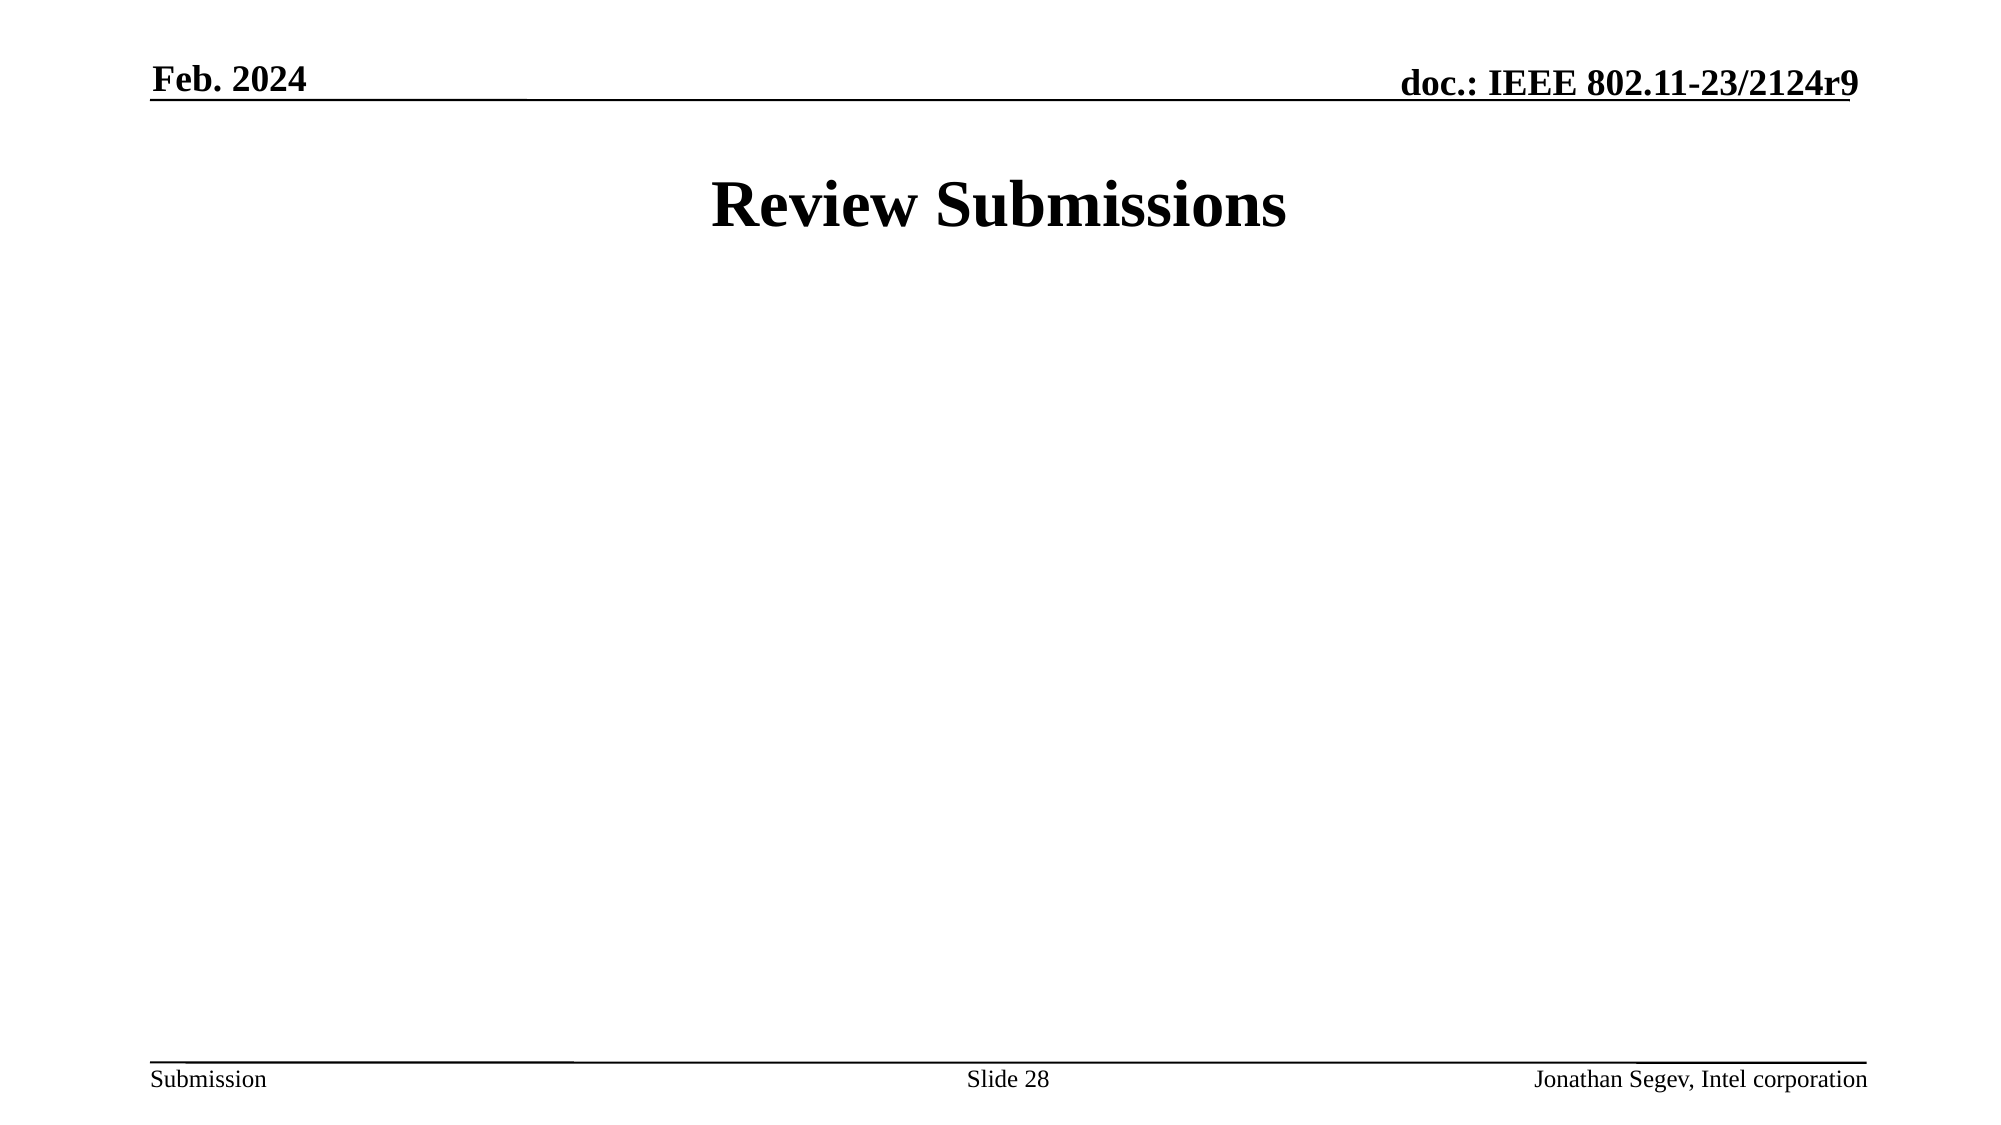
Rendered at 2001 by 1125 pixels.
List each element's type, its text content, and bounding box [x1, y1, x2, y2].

footer Jonathan Segev, Intel corporation [1171, 1061, 1869, 1093]
title Review Submissions [149, 112, 1850, 288]
slide_number Slide 28 [950, 1061, 1067, 1123]
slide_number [152, 54, 563, 100]
